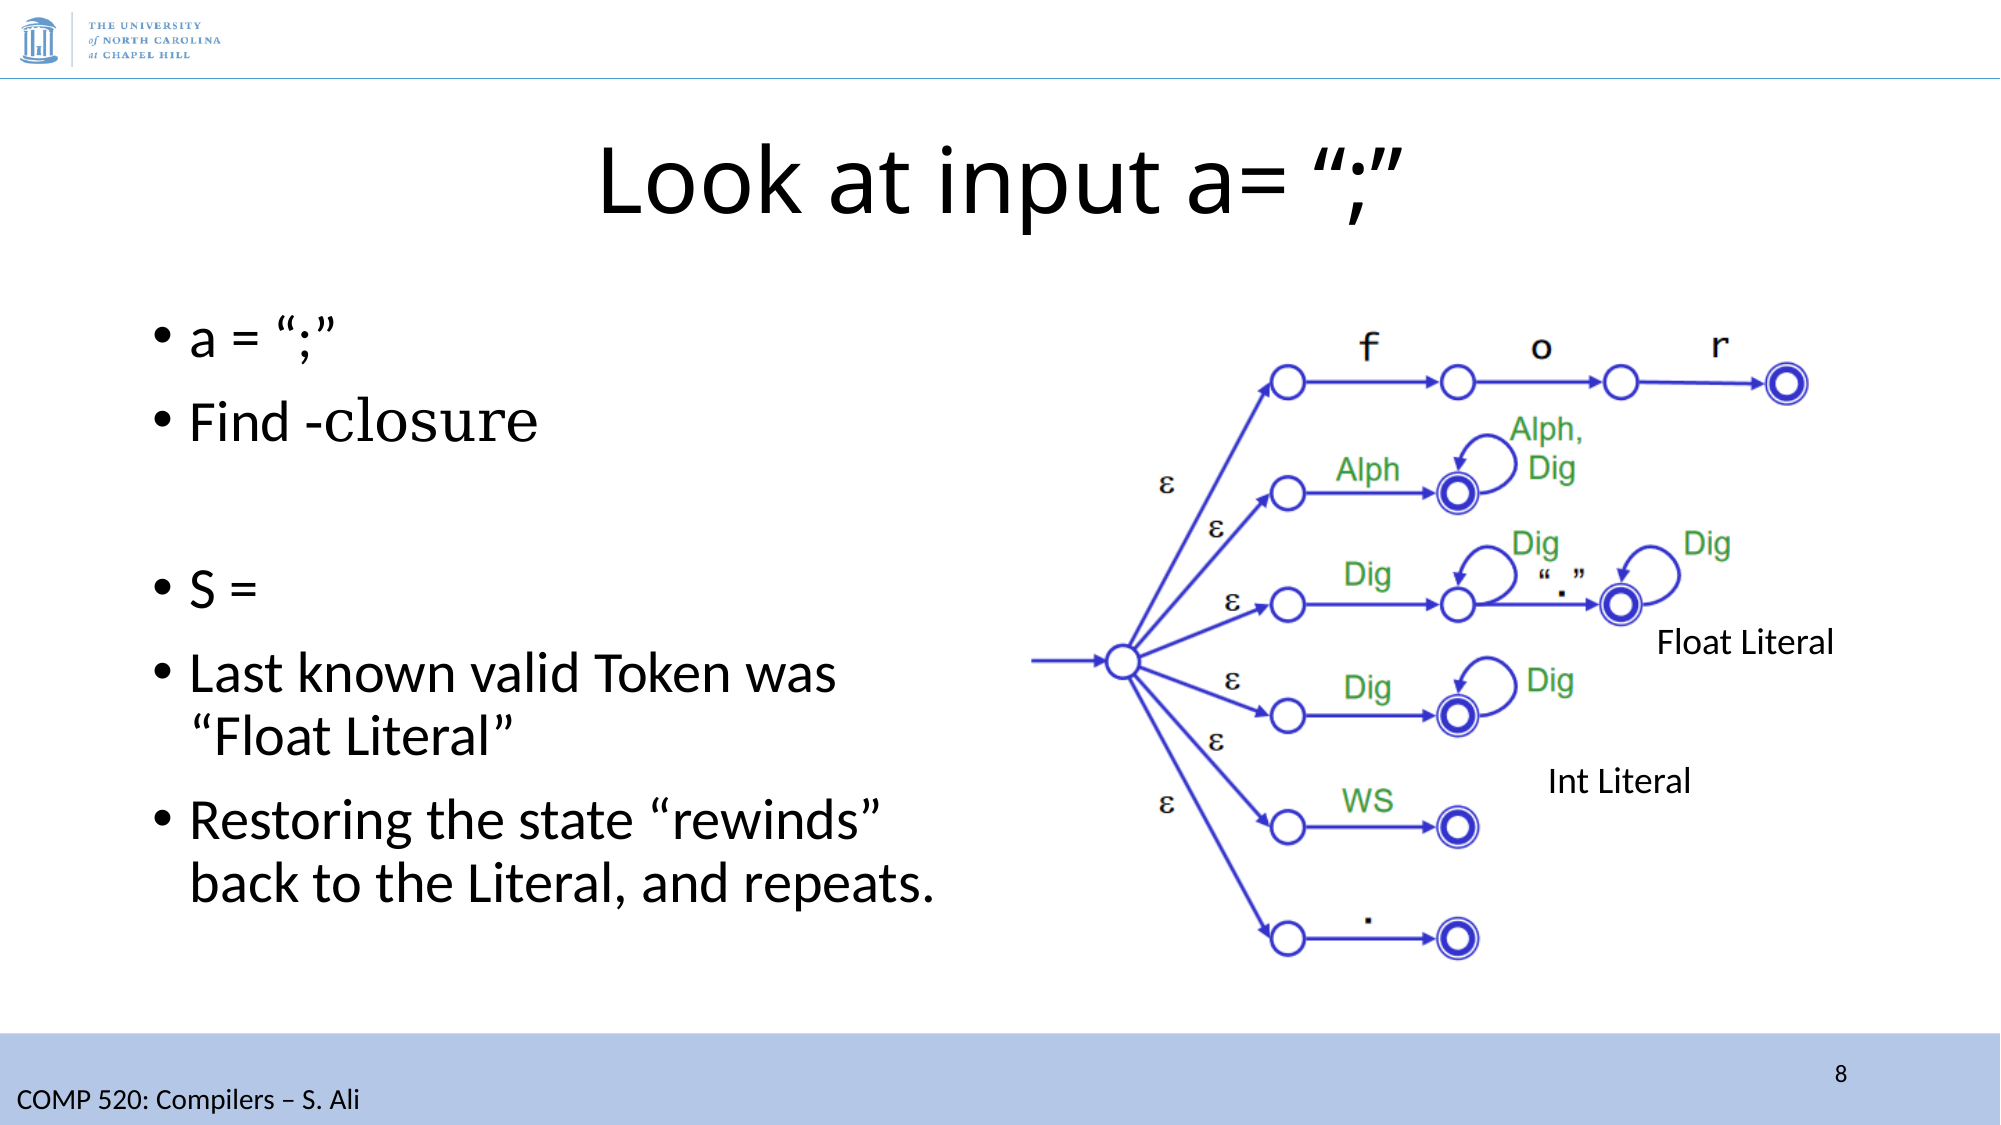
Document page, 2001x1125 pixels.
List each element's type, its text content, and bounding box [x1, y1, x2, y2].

text_box COMP 520: Compilers – S. Ali [2, 1072, 376, 1123]
title Look at input a= “;” [137, 89, 1863, 278]
text_box [0, 1032, 2000, 1125]
picture [16, 12, 228, 67]
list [1012, 302, 1863, 1011]
slide_number 8 [1412, 1042, 1863, 1103]
